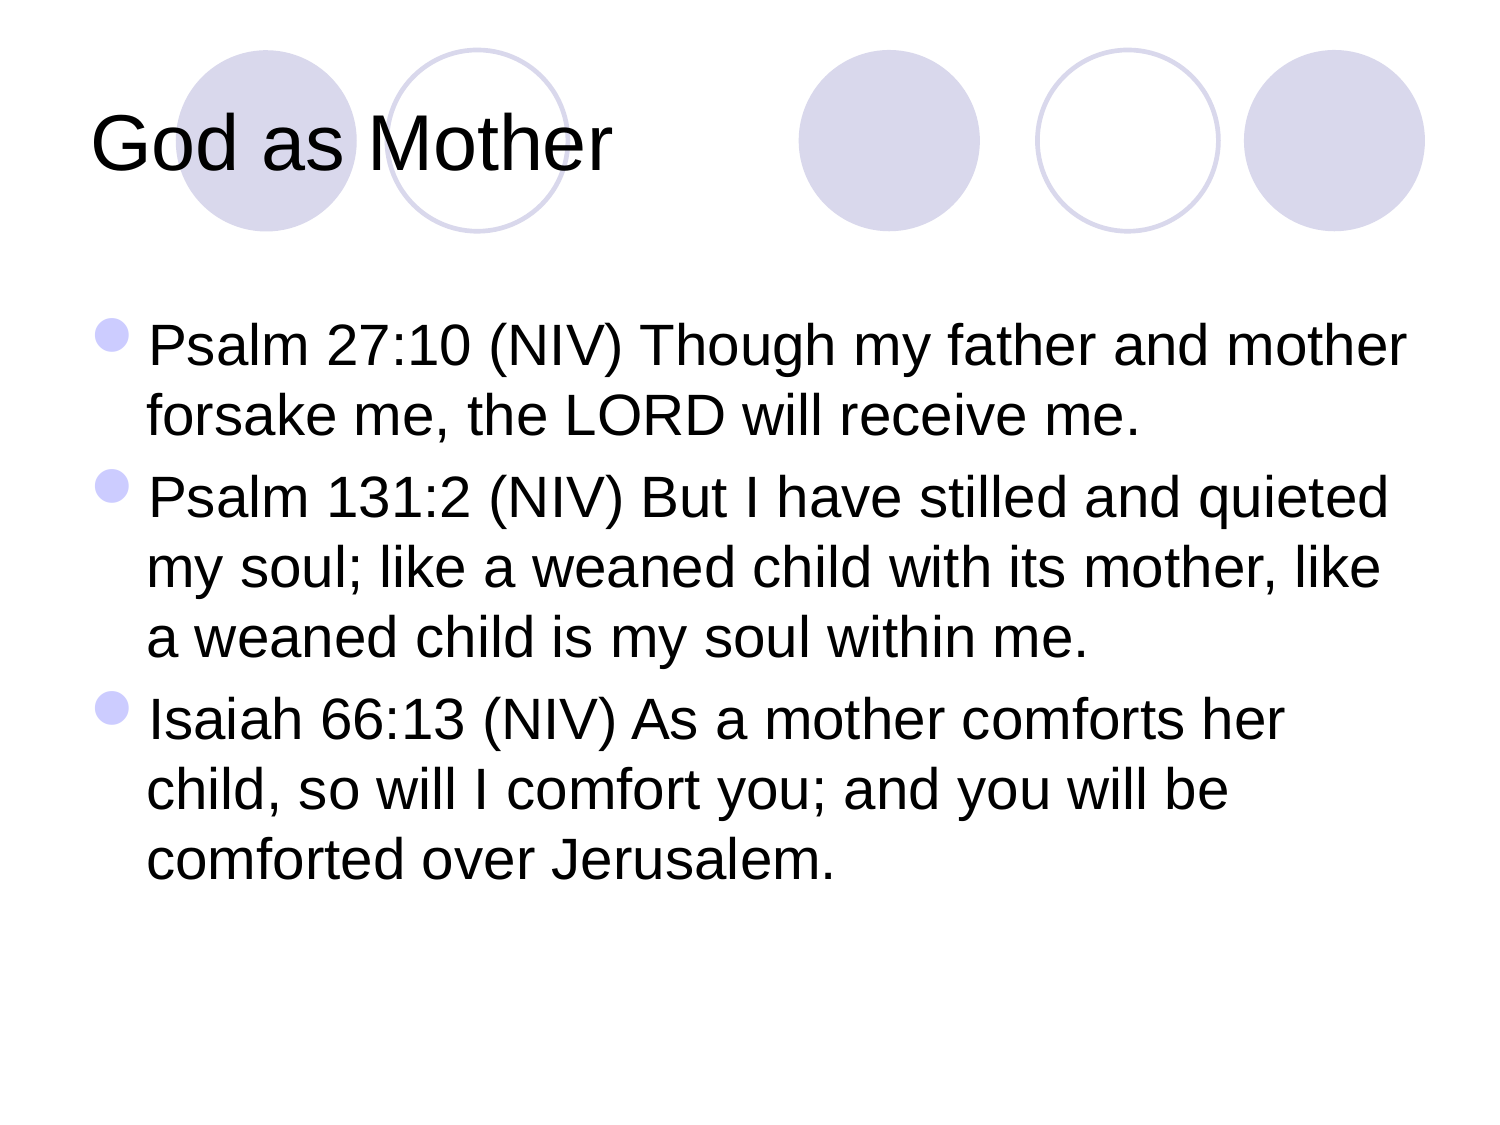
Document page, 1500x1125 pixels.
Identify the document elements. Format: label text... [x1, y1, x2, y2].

title God as Mother [75, 45, 1425, 233]
list Psalm 27:10 (NIV) Though my father and mother forsake me, the LORD will receive me. Psalm 131:2 (NIV) But I have stilled and quieted my soul; like a weaned child with its mother, like a weaned child is my soul within me. Isaiah 66:13 (NIV) As a mother comforts her child, so will I comfort you; and you will be comforted over Jerusalem. [75, 299, 1425, 1044]
